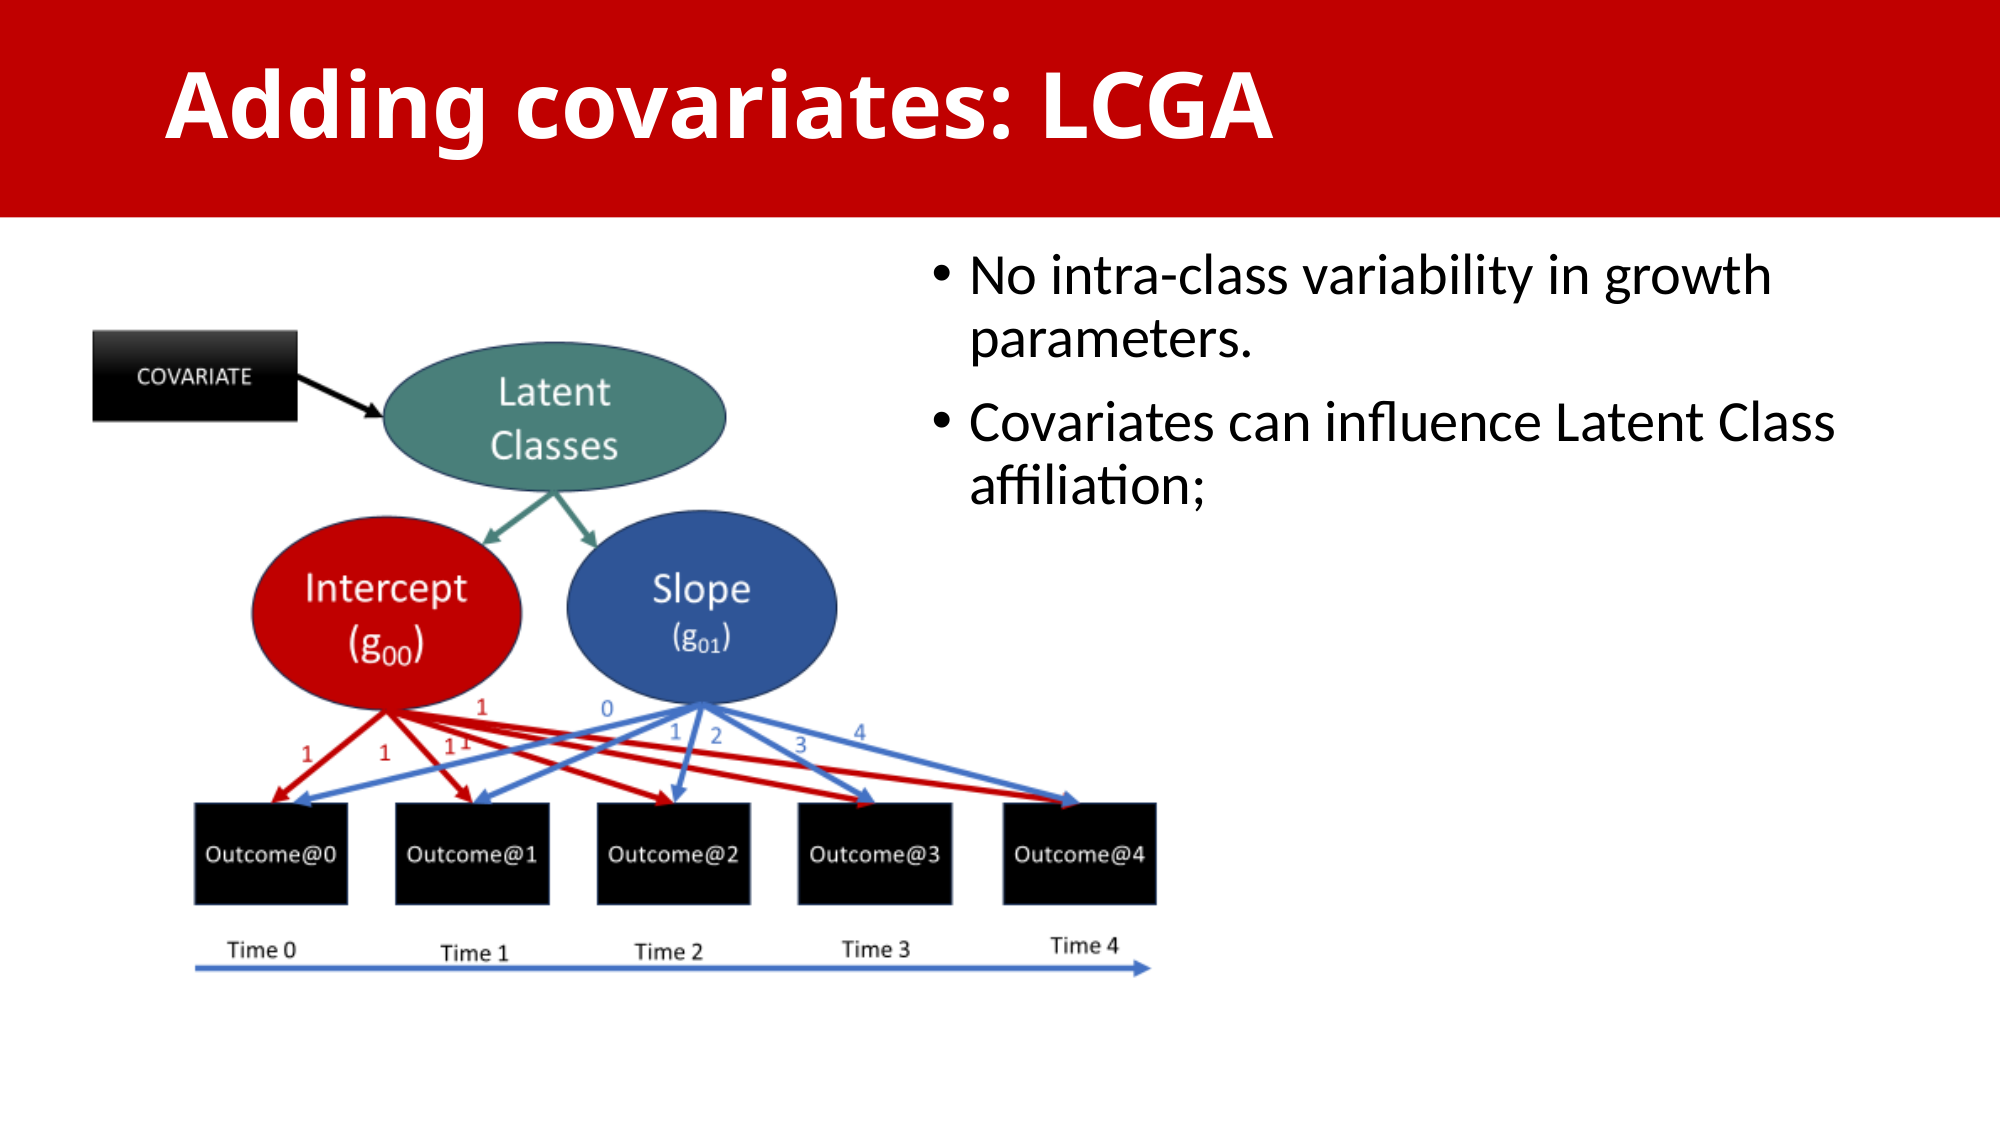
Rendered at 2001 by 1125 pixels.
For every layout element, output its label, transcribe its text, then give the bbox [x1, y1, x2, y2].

picture [66, 236, 1411, 993]
title Adding covariates: LCGA [0, 0, 2000, 218]
list No intra-class variability in growth parameters. Covariates can influence Latent Class affiliation; [1411, 236, 1970, 951]
